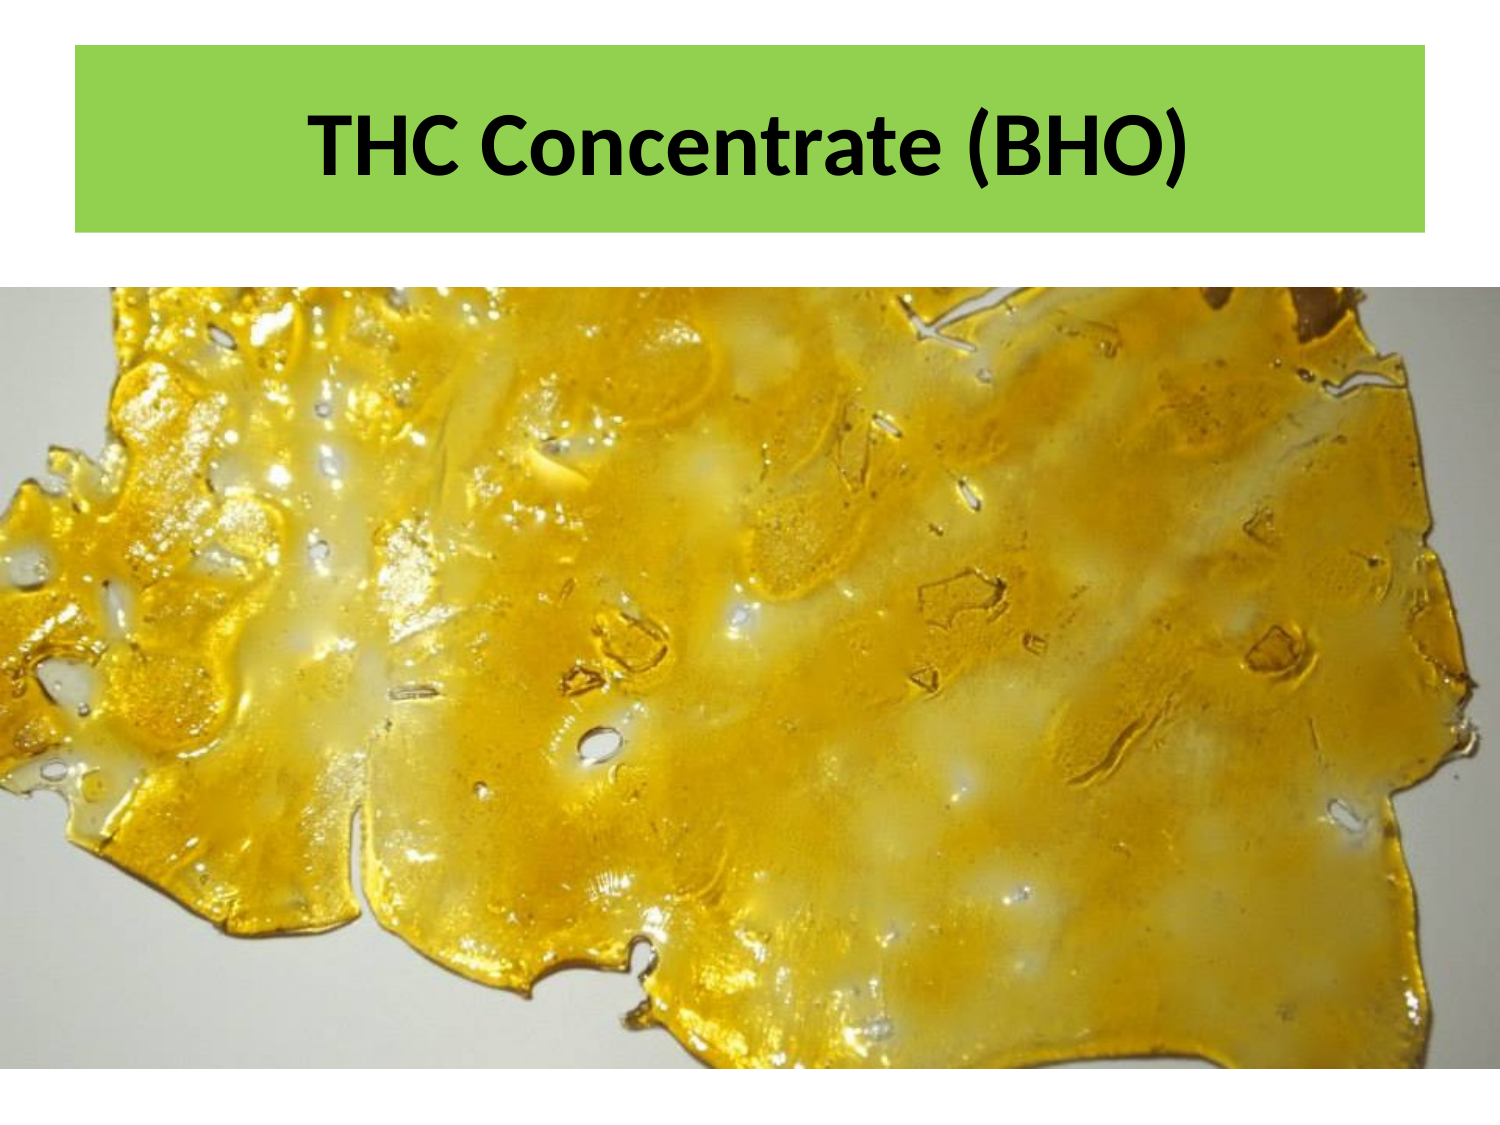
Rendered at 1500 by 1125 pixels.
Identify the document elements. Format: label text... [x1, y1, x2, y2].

title THC Concentrate (BHO) [75, 45, 1425, 233]
picture [0, 287, 1500, 1069]
